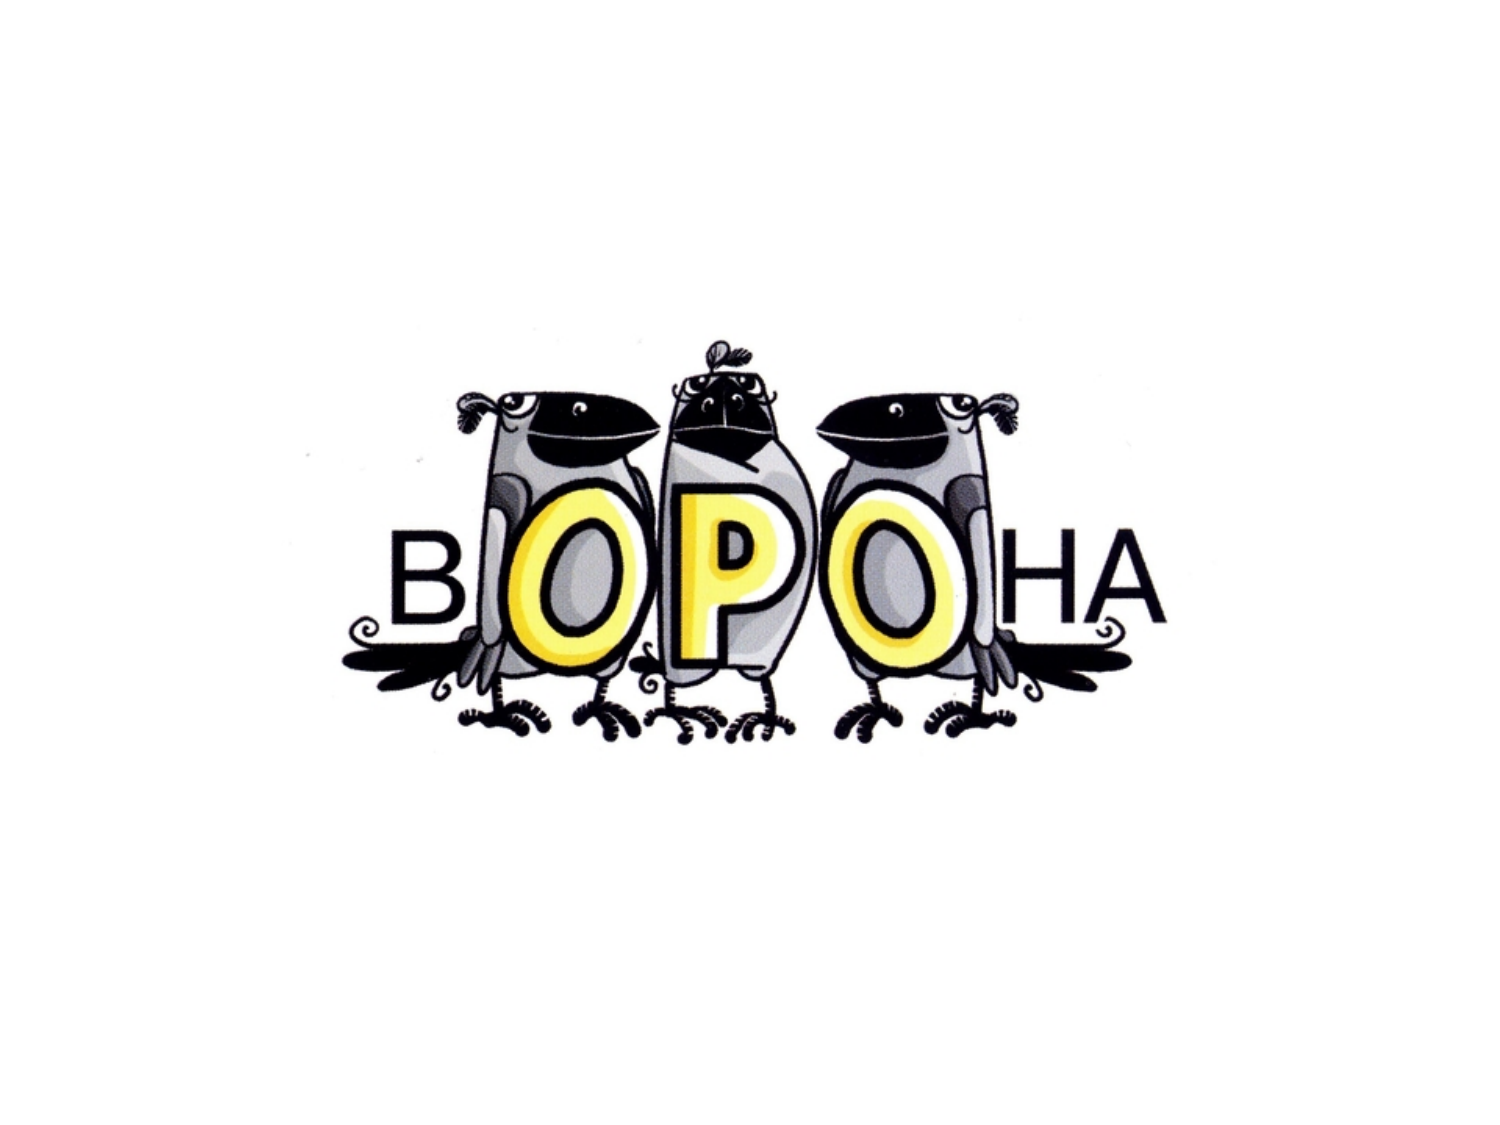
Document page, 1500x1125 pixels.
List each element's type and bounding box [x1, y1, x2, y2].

picture [281, 234, 1219, 891]
